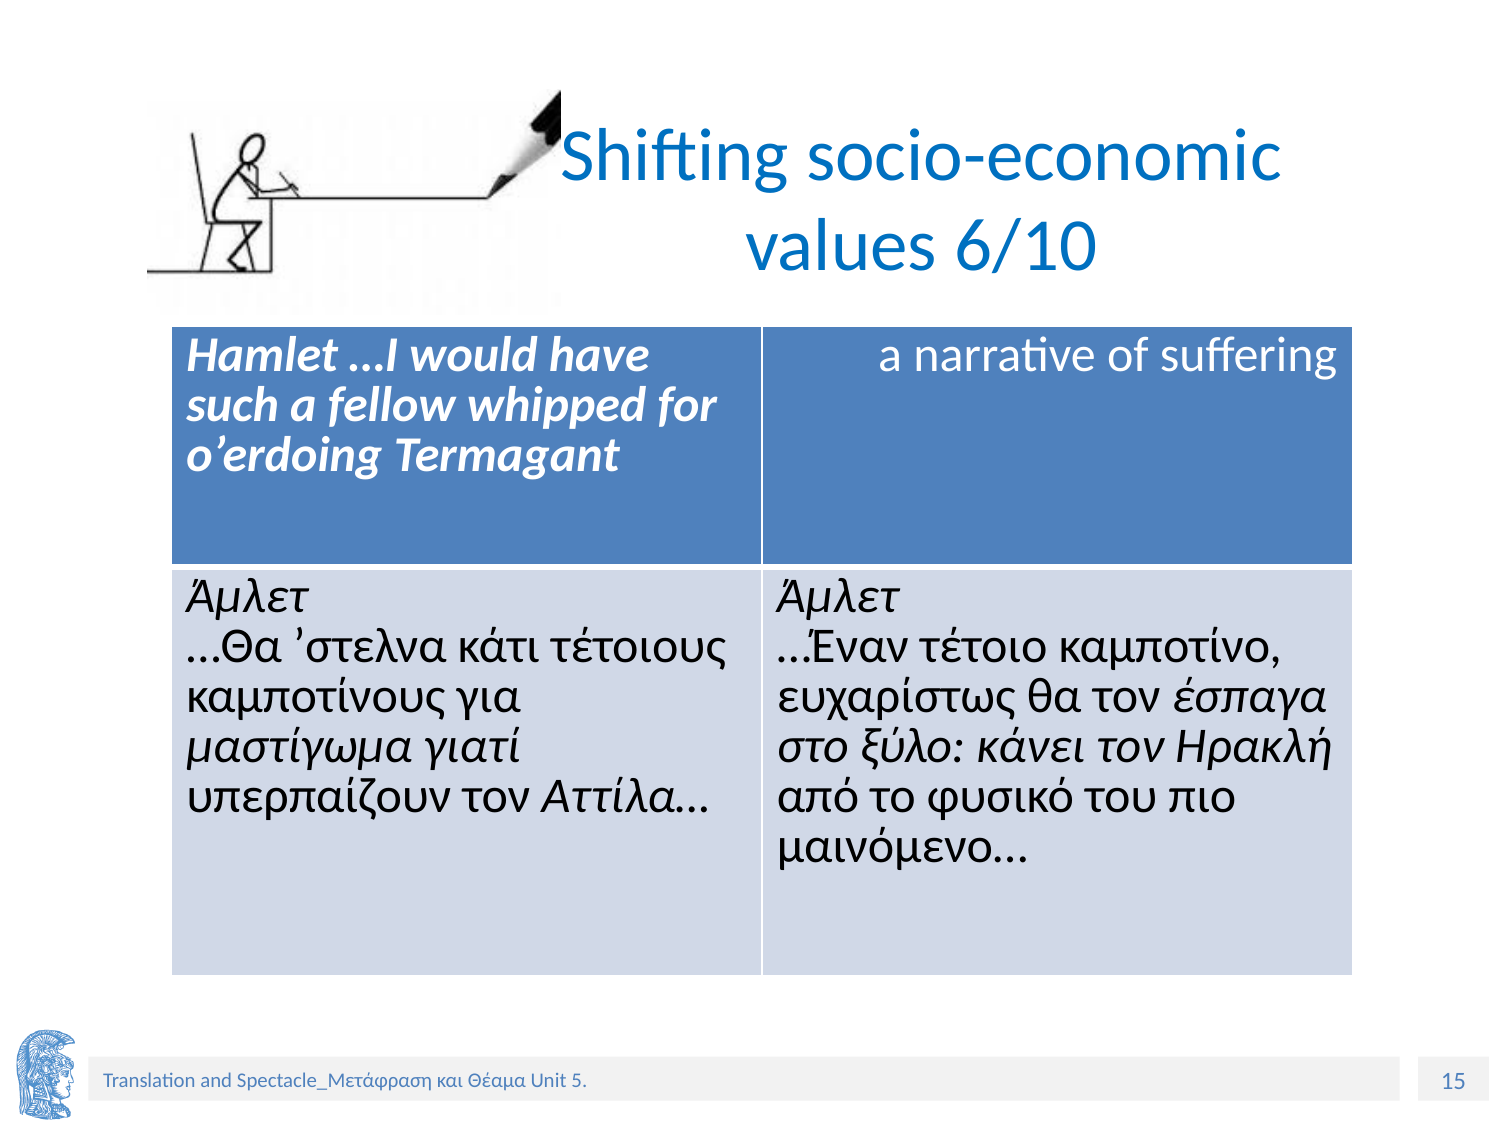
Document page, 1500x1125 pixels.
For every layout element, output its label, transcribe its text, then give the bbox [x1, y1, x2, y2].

table_cell Άμλετ …Έναν τέτοιο καμποτίνο, ευχαρίστως θα τον έσπαγα στο ξύλο: κάνει τον Ηρακλή από το φυσικό του πιo μαινόμενο… [763, 570, 1352, 975]
table_cell Άμλετ …Θα ’στελνα κάτι τέτοιους καμποτίνους για μαστίγωμα γιατί υπερπαίζουν τον Αττίλα… [172, 570, 761, 975]
table_header a narrative of suffering [763, 327, 1352, 564]
picture [147, 89, 562, 315]
title Shifting socio-economic values 6/10 [568, 101, 1317, 290]
table_header Hamlet …I would have such a fellow whipped for o’erdoing Termagant [172, 327, 761, 564]
picture [9, 1026, 81, 1120]
